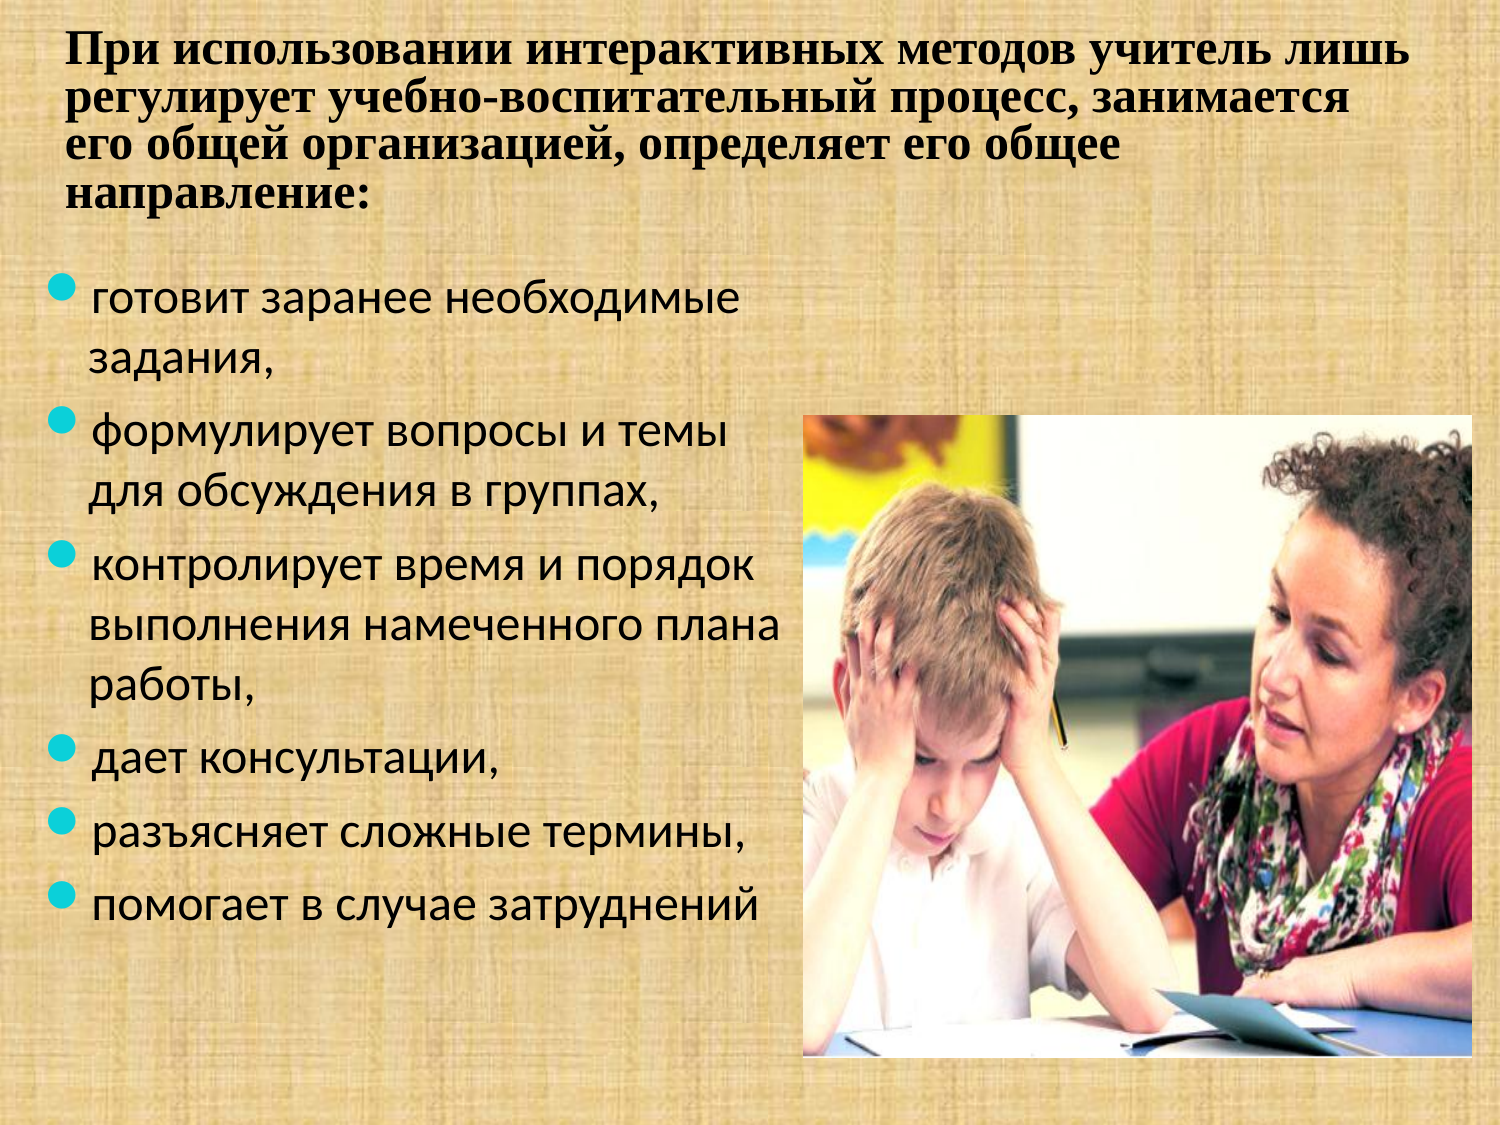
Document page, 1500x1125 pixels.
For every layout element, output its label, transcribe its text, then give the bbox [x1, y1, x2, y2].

text_box При использовании интерактивных методов учитель лишь регулирует учебно-воспитательный процесс, занимается его общей организацией, определяет его общее направление: [64, 78, 1415, 266]
picture [0, 0, 1500, 1125]
text_box готовит заранее необходимые задания, формулирует вопросы и темы для обсуждения в группах, контролирует время и порядок выполнения намеченного плана работы, дает консультации, разъясняет сложные термины, помогает в случае затруднений [29, 255, 804, 1094]
text_box [70, 0, 1421, 493]
